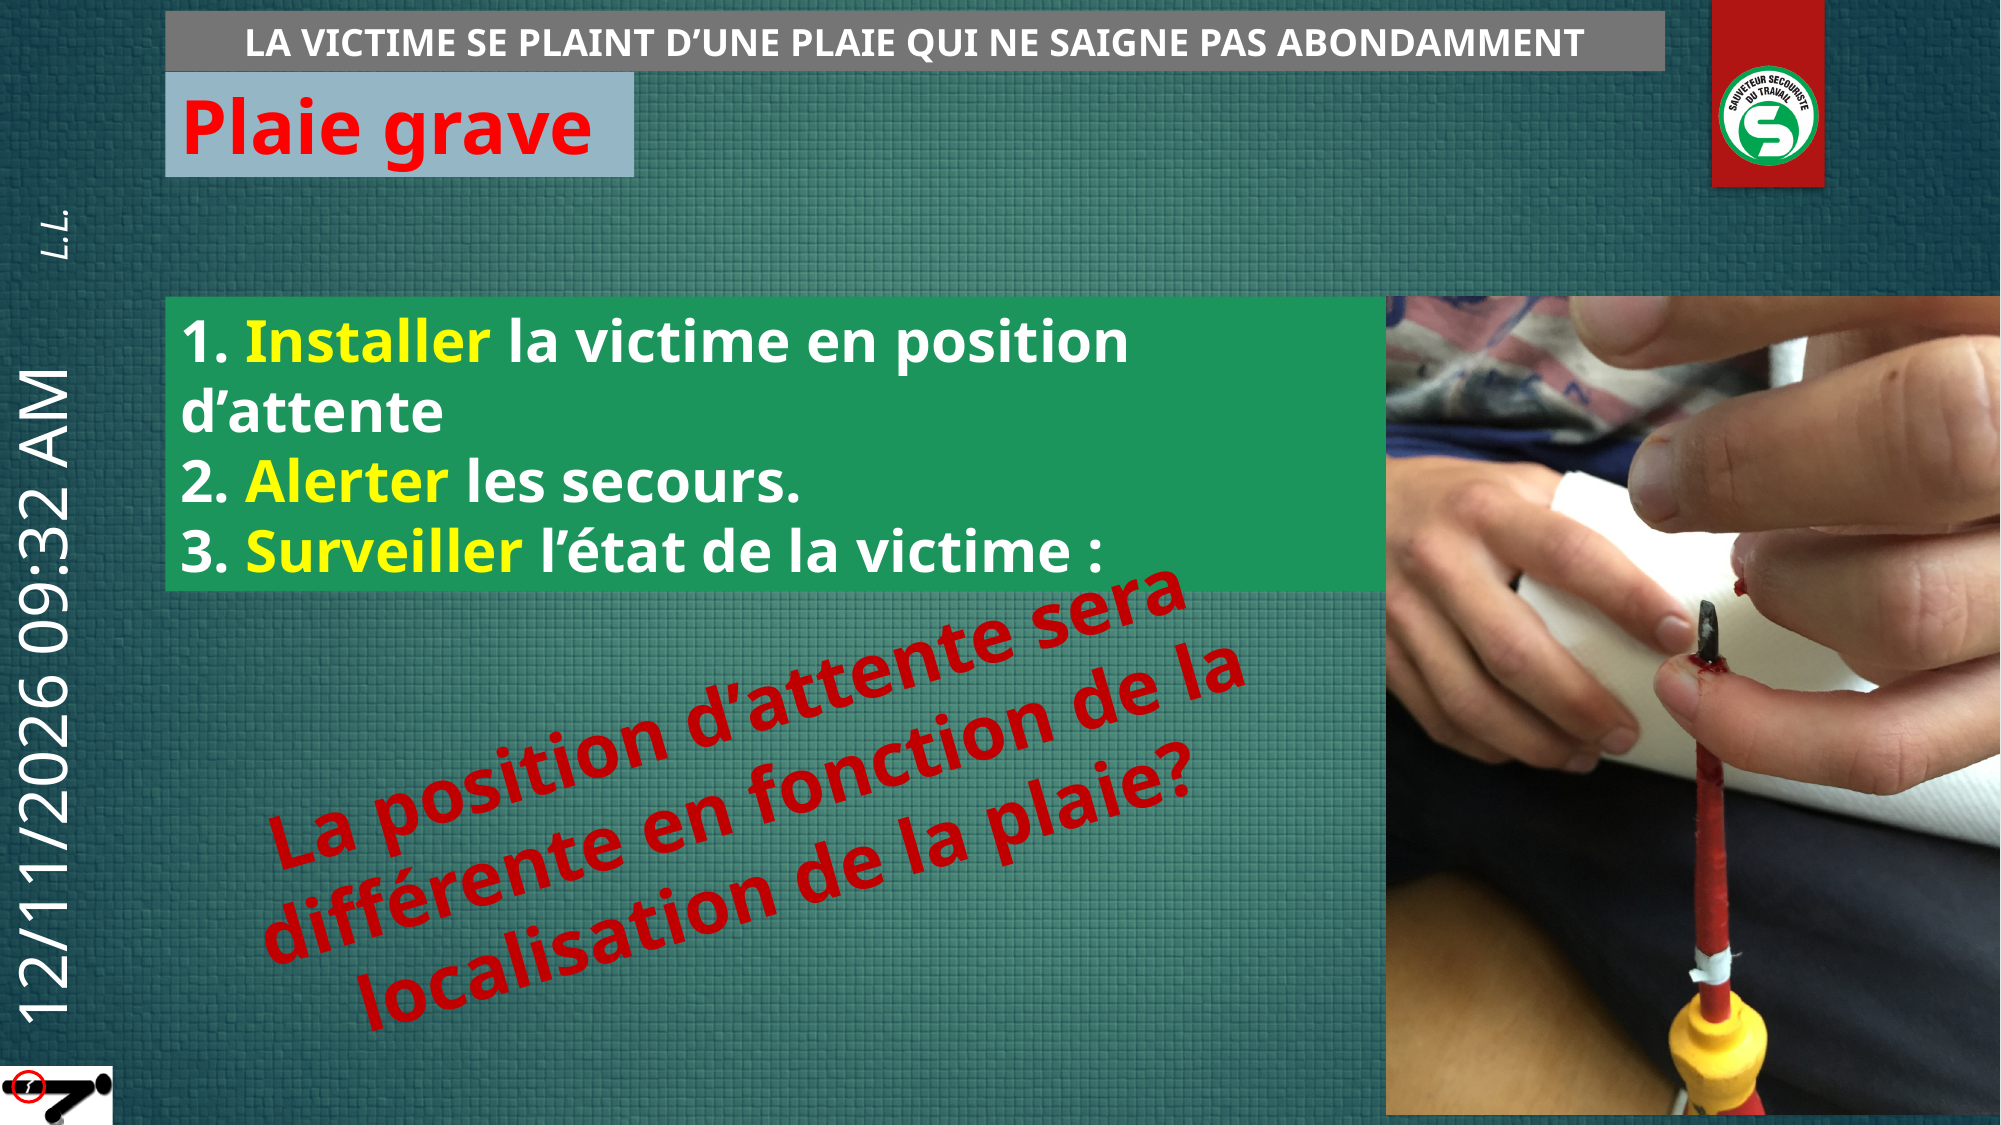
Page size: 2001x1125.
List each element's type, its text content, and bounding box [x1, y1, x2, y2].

text_box 1. Installer la victime en position d’attente 2. Alerter les secours. 3. Surveiller l’état de la victime : [165, 296, 1384, 592]
picture [0, 1066, 113, 1125]
text_box La position d’attente sera différente en fonction de la localisation de la plaie? [137, 492, 1366, 1101]
text_box LA VICTIME SE PLAINT D’UNE PLAIE QUI NE SAIGNE PAS ABONDAMMENT [165, 10, 1666, 72]
text_box Plaie grave [165, 72, 635, 178]
picture [1386, 296, 2000, 1115]
picture [1718, 65, 1819, 166]
